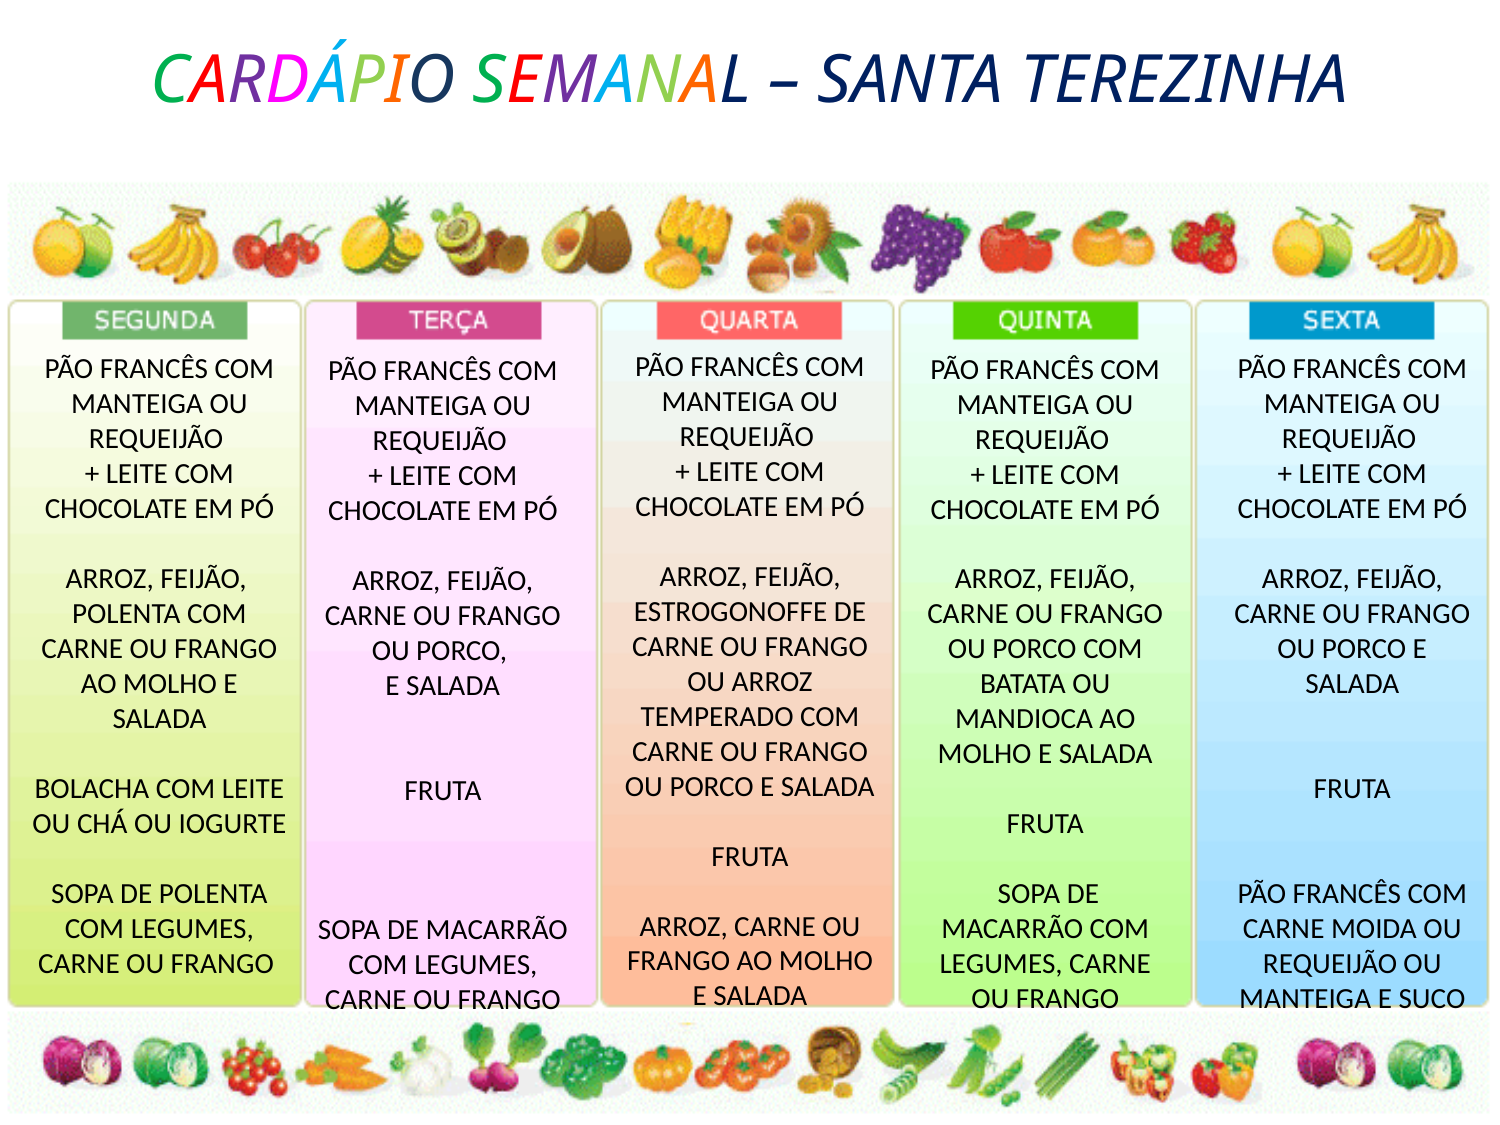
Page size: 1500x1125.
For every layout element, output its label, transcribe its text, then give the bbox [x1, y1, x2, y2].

picture [0, 172, 1500, 1125]
text_box CARDÁPIO SEMANAL – SANTA TEREZINHA [0, 28, 1500, 123]
